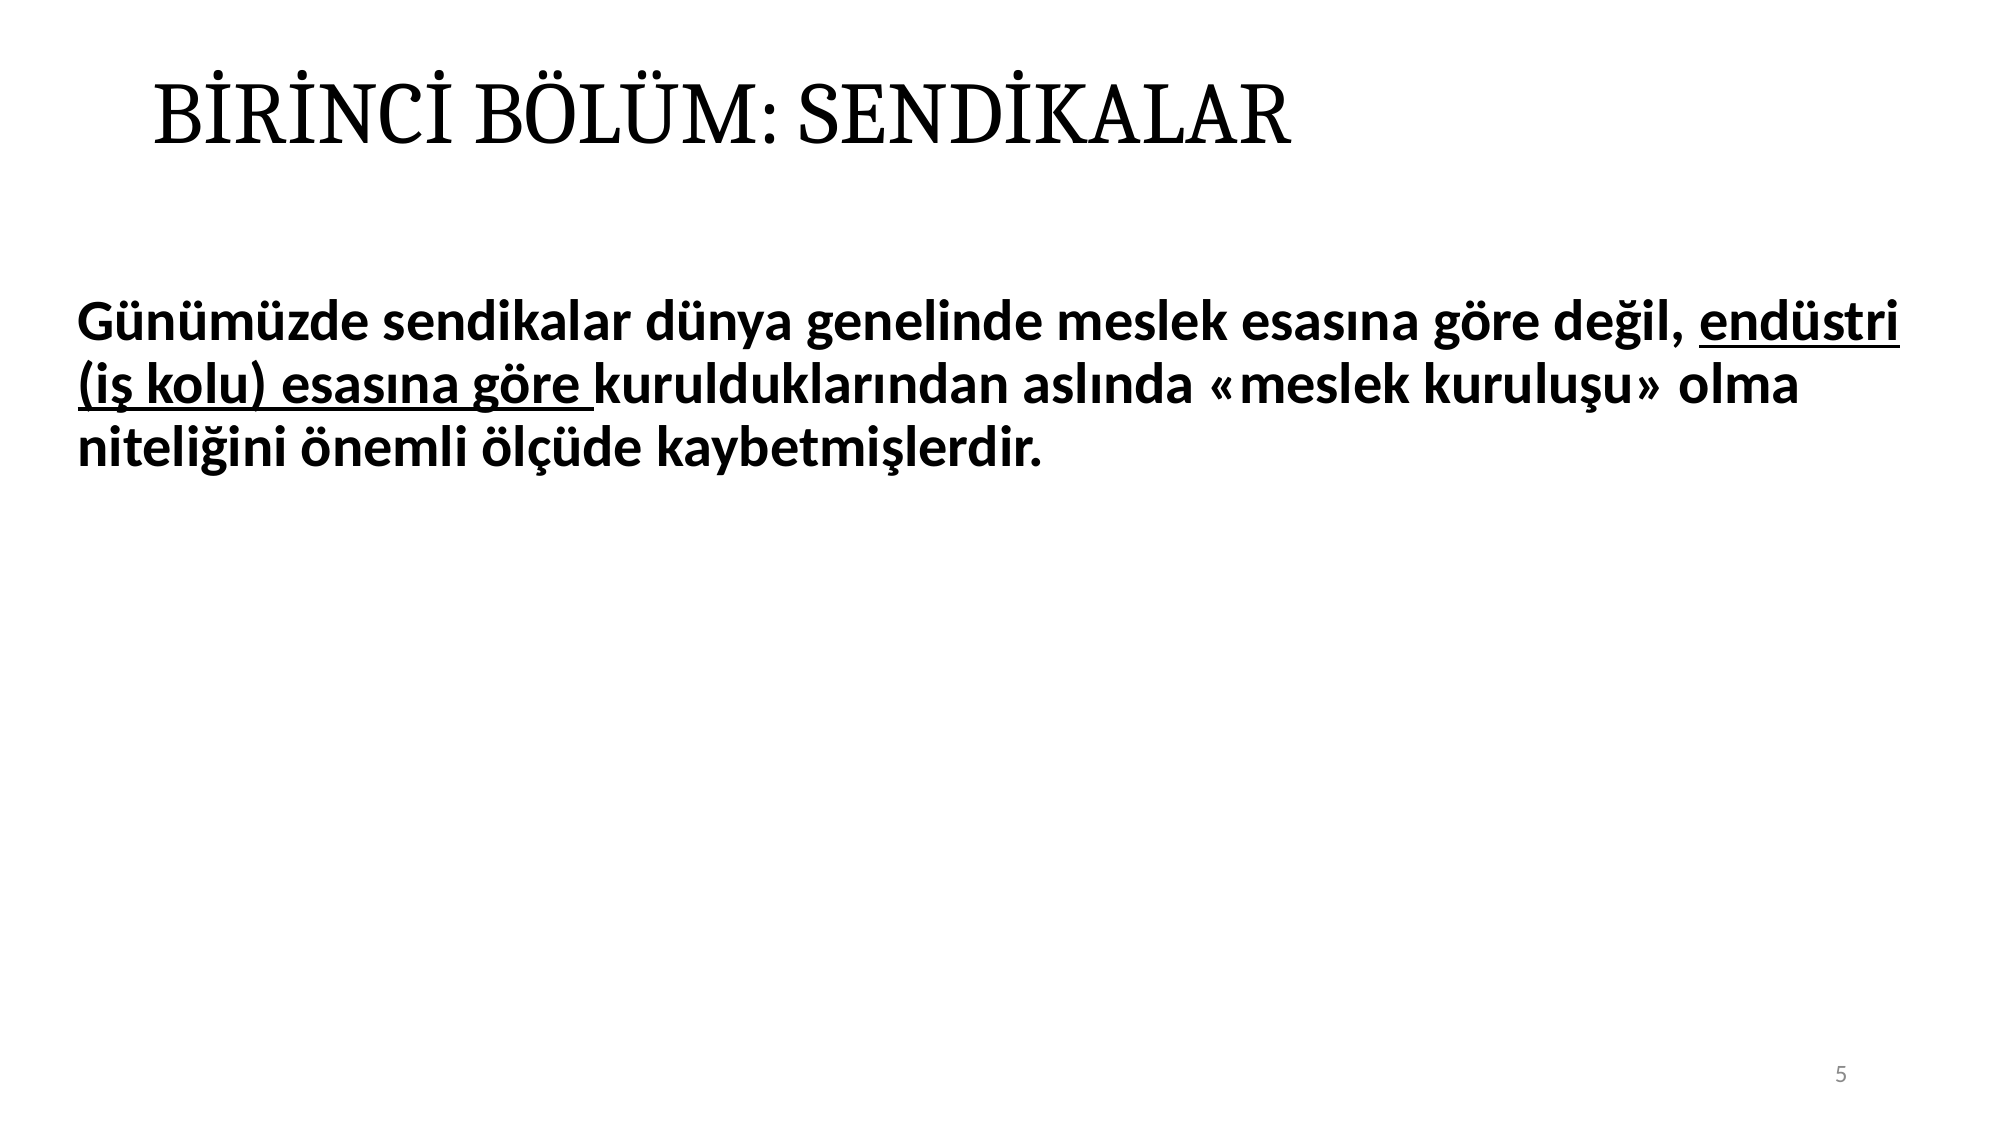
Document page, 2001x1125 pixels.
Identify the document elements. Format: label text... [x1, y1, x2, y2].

title BİRİNCİ BÖLÜM: SENDİKALAR [137, 59, 1863, 171]
slide_number 5 [1412, 1042, 1863, 1103]
list Günümüzde sendikalar dünya genelinde meslek esasına göre değil, endüstri (iş kolu) esasına göre kurulduklarından aslında «meslek kuruluşu» olma niteliğini önemli ölçüde kaybetmişlerdir. [62, 192, 1918, 1085]
